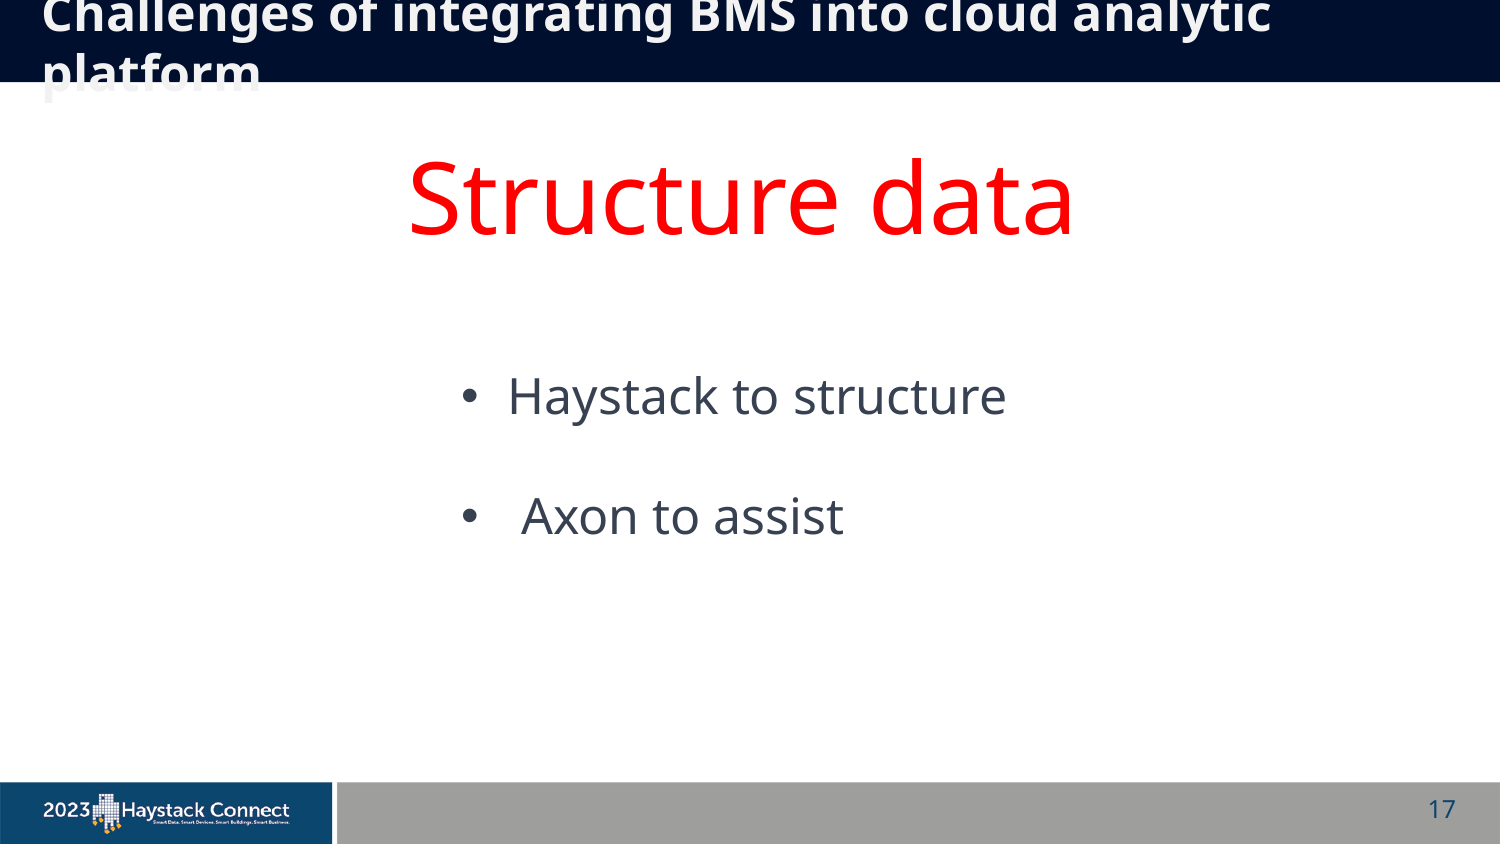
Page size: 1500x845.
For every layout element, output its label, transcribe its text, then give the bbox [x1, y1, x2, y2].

text_box Haystack to structure Axon to assist [446, 357, 1193, 553]
text_box [0, 0, 1500, 84]
slide_number 17 [1121, 778, 1472, 843]
text_box Structure data [26, 127, 1459, 263]
picture [0, 84, 1500, 844]
text_box Challenges of integrating BMS into cloud analytic platform [26, 0, 1472, 83]
